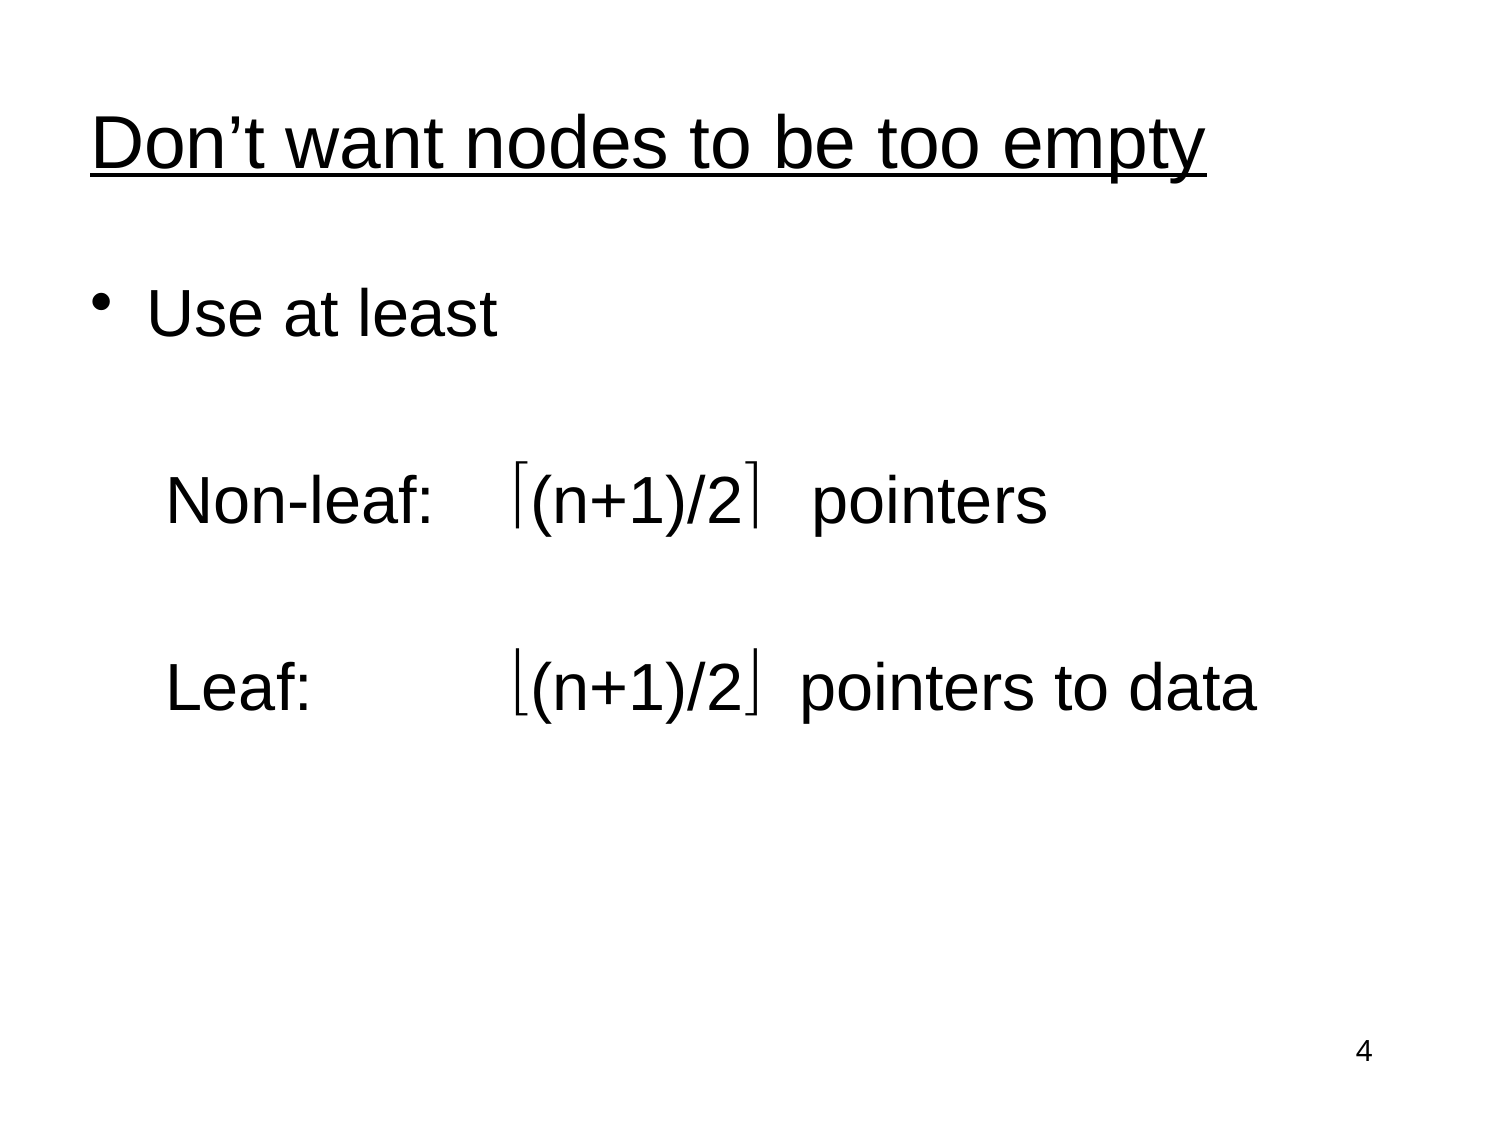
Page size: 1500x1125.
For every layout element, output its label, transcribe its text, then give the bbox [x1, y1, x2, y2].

list Use at least Non-leaf: (n+1)/2 pointers Leaf: (n+1)/2 pointers to data [75, 262, 1425, 1005]
text_box 4 [1074, 1024, 1388, 1100]
title Don’t want nodes to be too empty [75, 45, 1425, 233]
